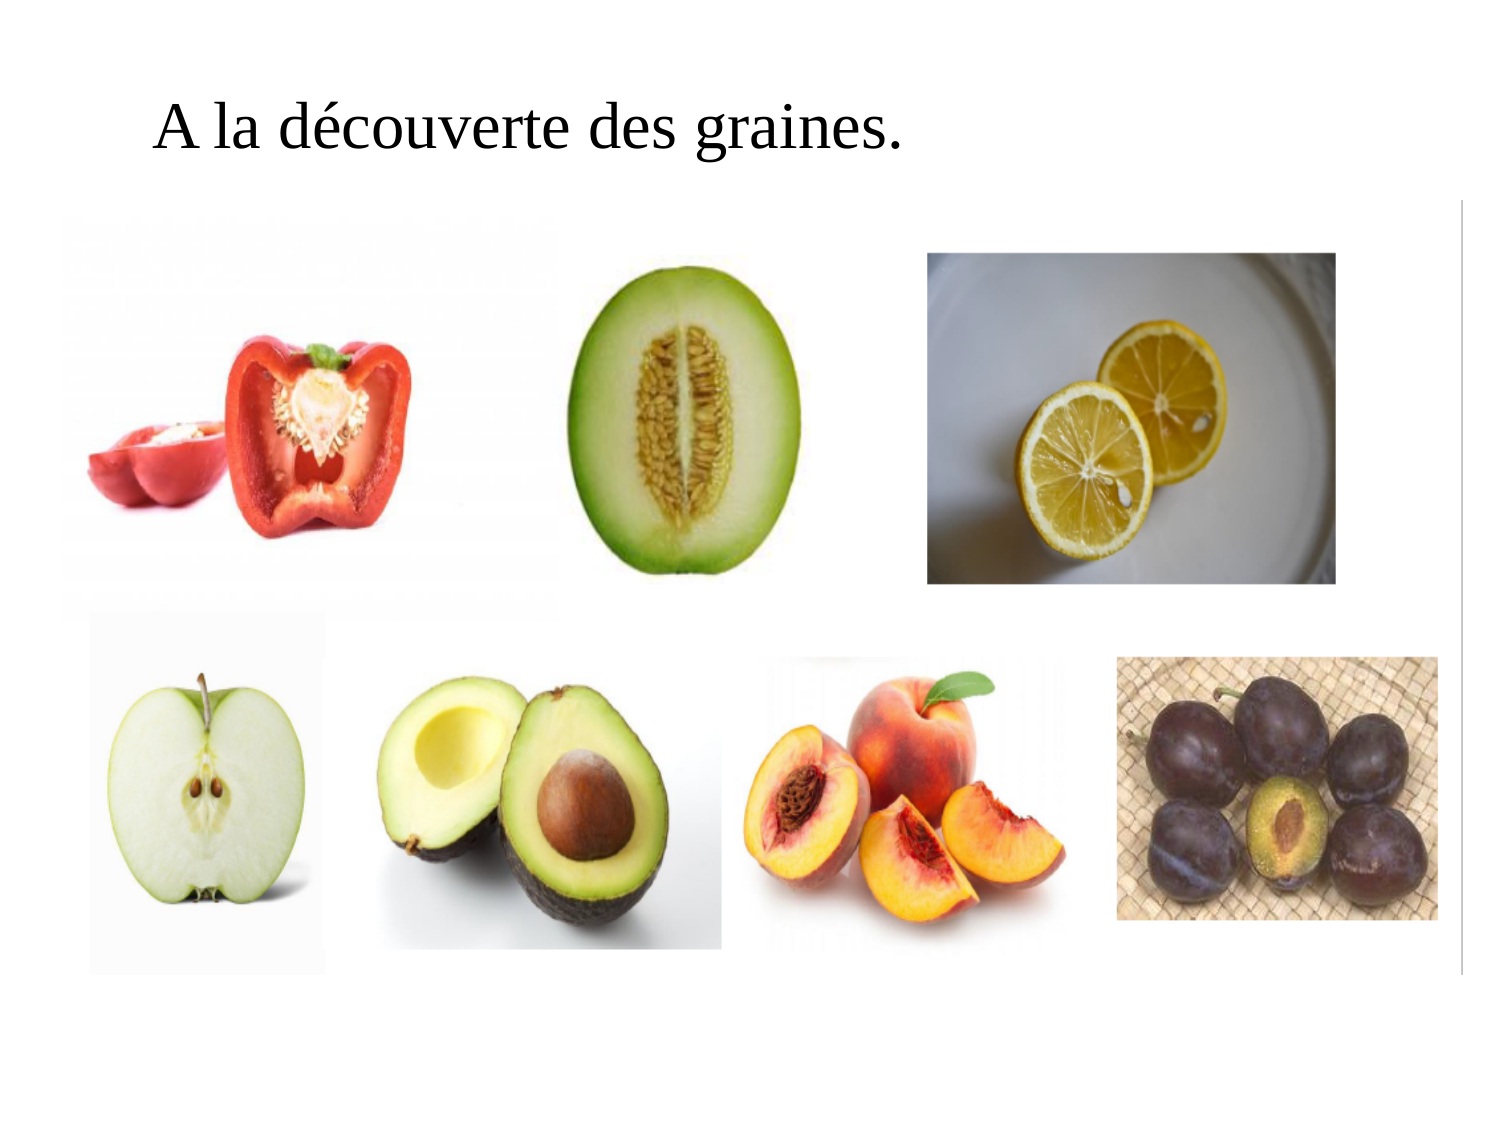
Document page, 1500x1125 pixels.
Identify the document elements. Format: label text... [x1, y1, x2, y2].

picture [62, 199, 1463, 976]
text_box A la découverte des graines. [137, 74, 1300, 170]
